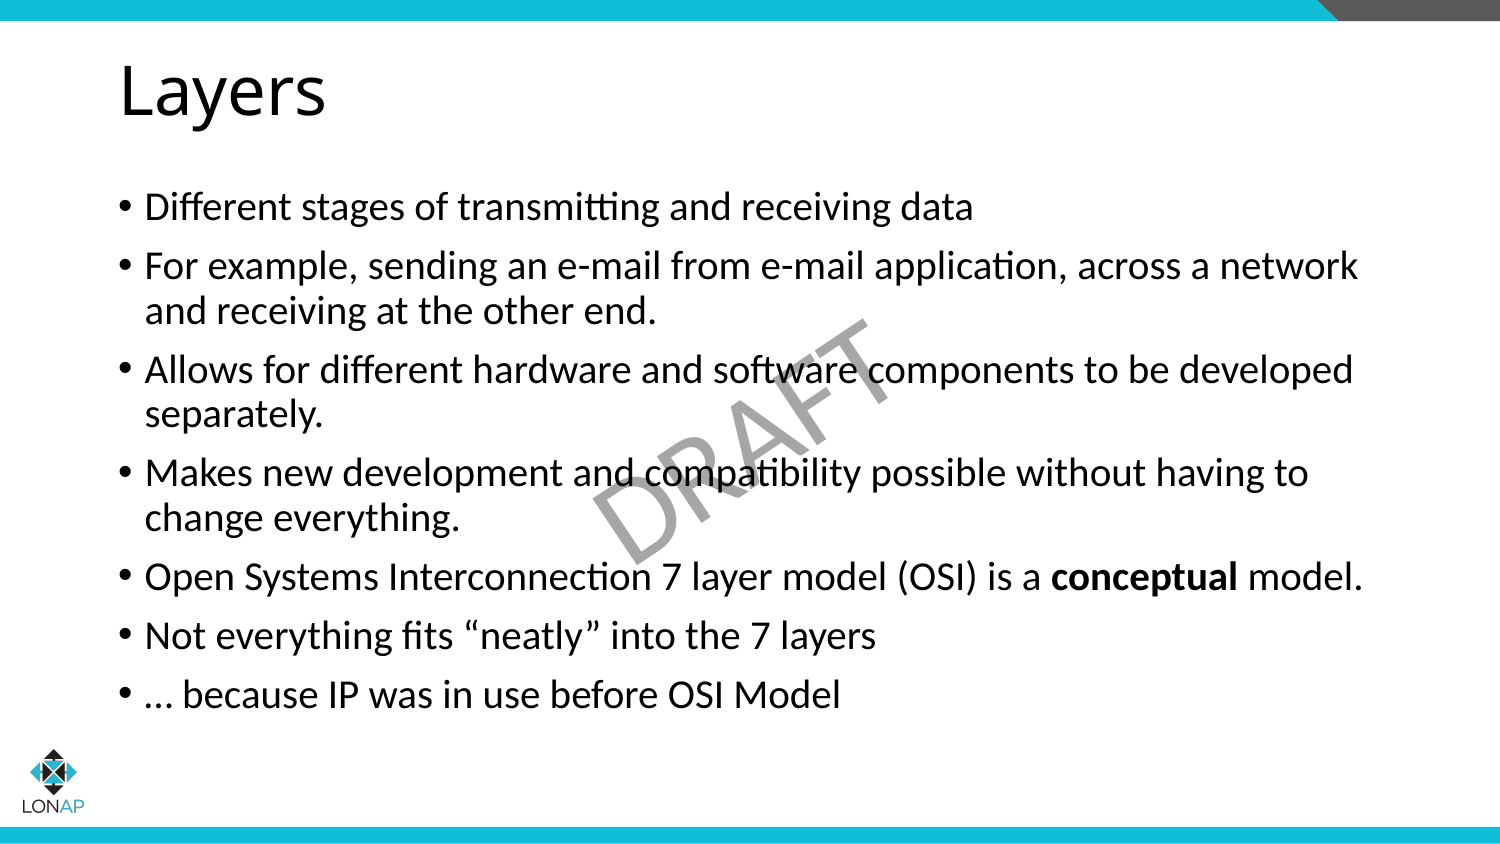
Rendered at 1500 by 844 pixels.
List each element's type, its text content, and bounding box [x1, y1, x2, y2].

list Different stages of transmitting and receiving data For example, sending an e-mail from e-mail application, across a network and receiving at the other end. Allows for different hardware and software components to be developed separately. Makes new development and compatibility possible without having to change everything. Open Systems Interconnection 7 layer model (OSI) is a conceptual model. Not everything fits “neatly” into the 7 layers … because IP was in use before OSI Model [103, 177, 1397, 760]
title Layers [103, 44, 1397, 142]
picture [23, 749, 84, 813]
